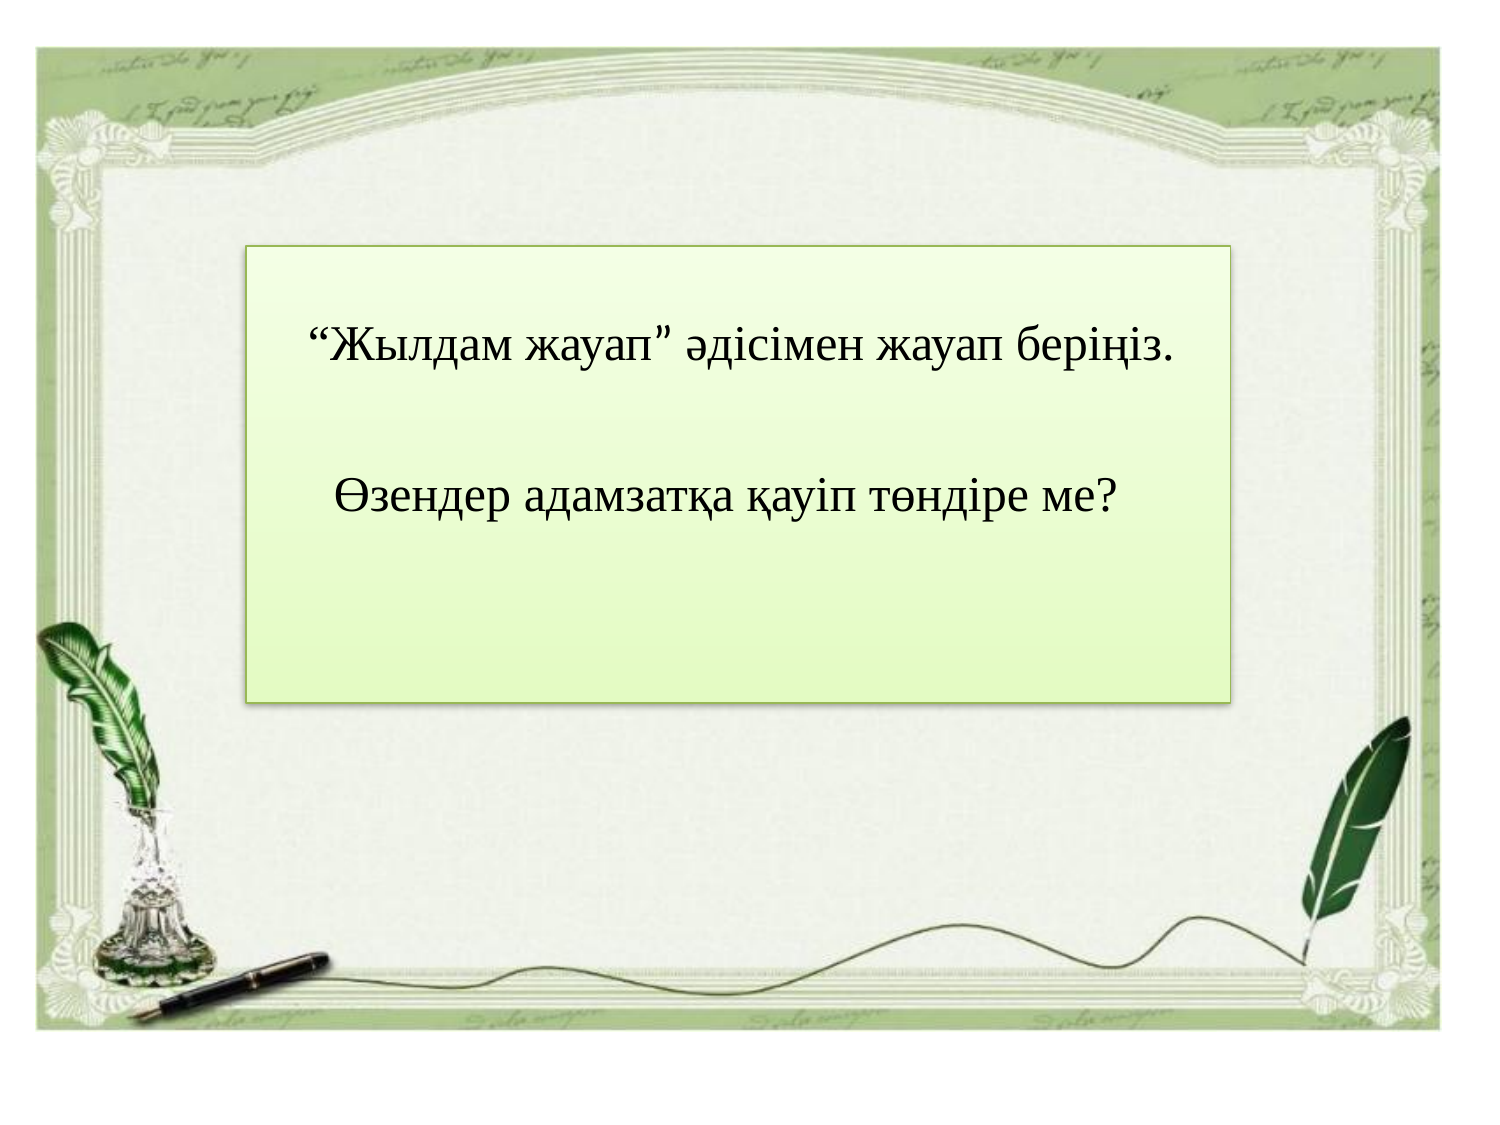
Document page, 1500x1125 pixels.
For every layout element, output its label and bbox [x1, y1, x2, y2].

picture [34, 46, 1442, 1032]
